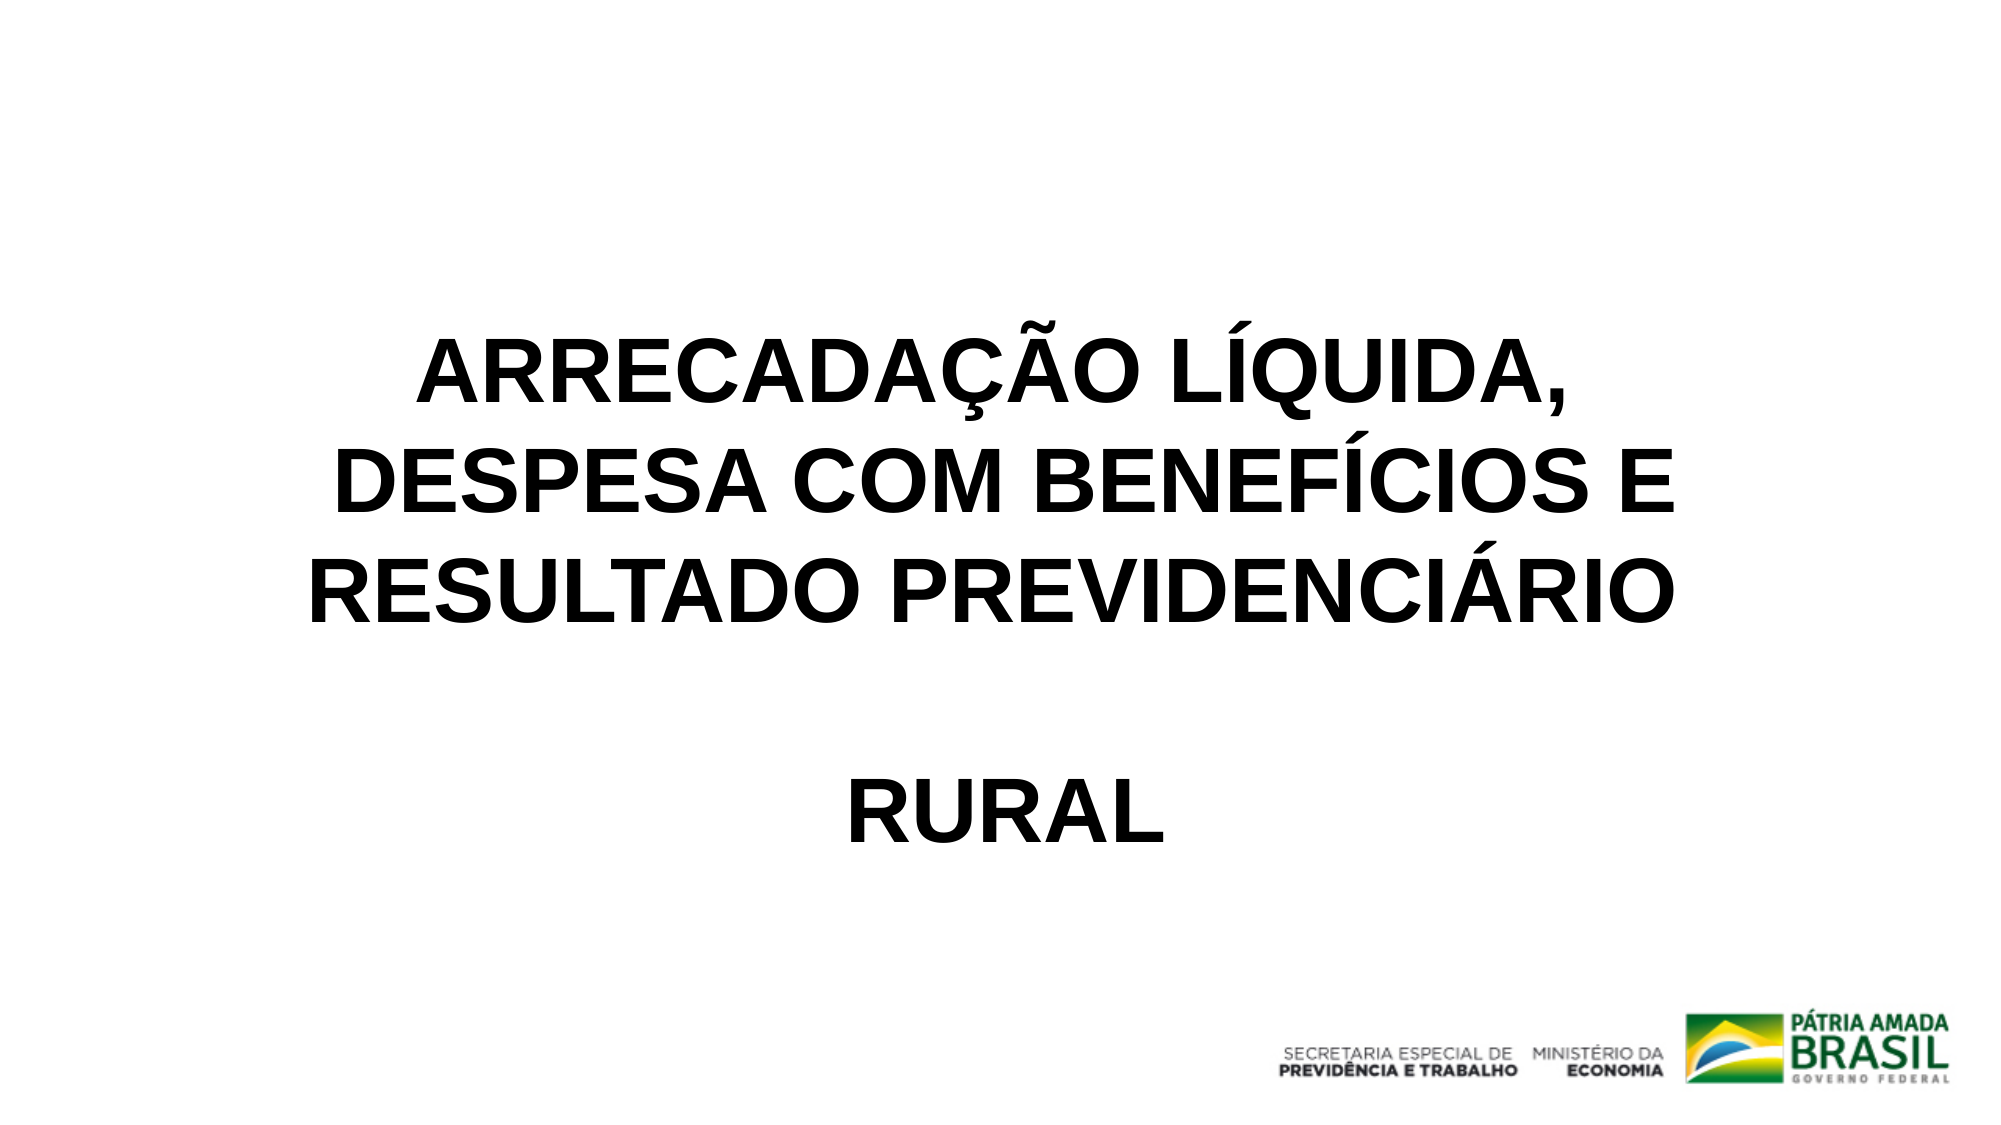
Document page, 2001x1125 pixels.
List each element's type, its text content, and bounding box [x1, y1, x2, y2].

text_box ARRECADAÇÃO LÍQUIDA, DESPESA COM BENEFÍCIOS E RESULTADO PREVIDENCIÁRIO RURAL [255, 172, 1756, 1000]
picture [1268, 991, 1972, 1103]
